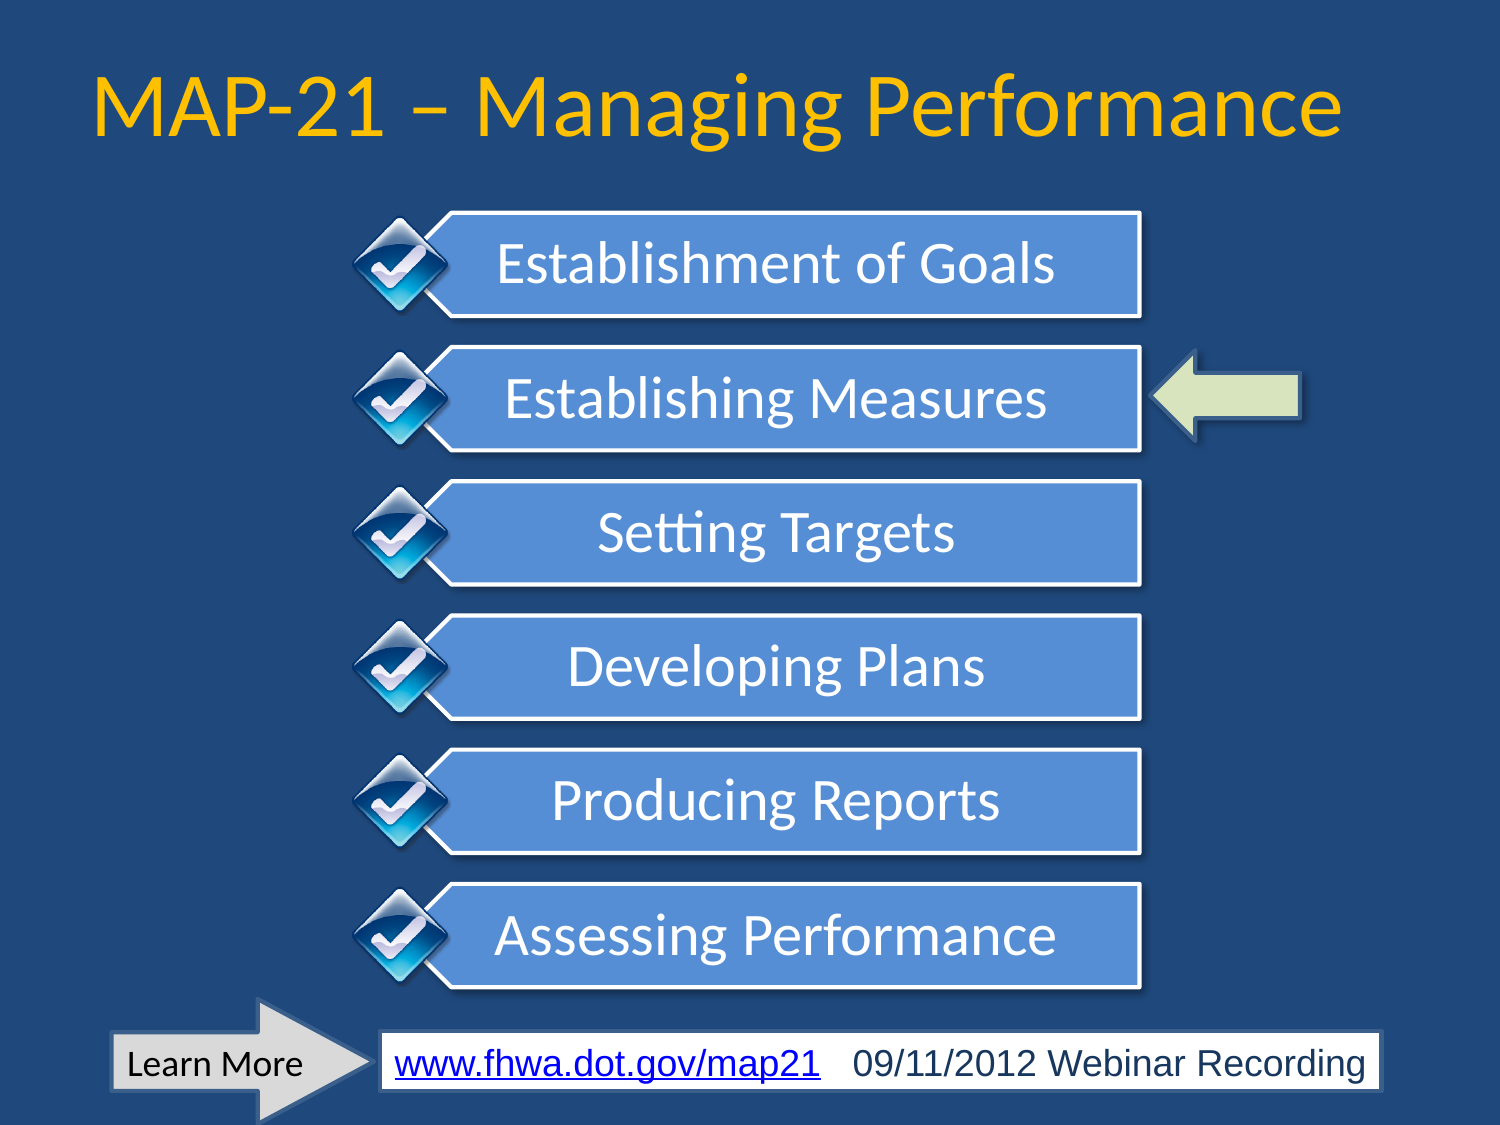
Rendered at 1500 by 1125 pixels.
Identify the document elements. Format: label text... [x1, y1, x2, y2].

title MAP-21 – Managing Performance [74, 24, 1426, 176]
text_box www.fhwa.dot.gov/map21 09/11/2012 Webinar Recording [379, 1031, 1382, 1091]
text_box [187, 212, 1301, 988]
text_box Learn More [109, 997, 377, 1125]
